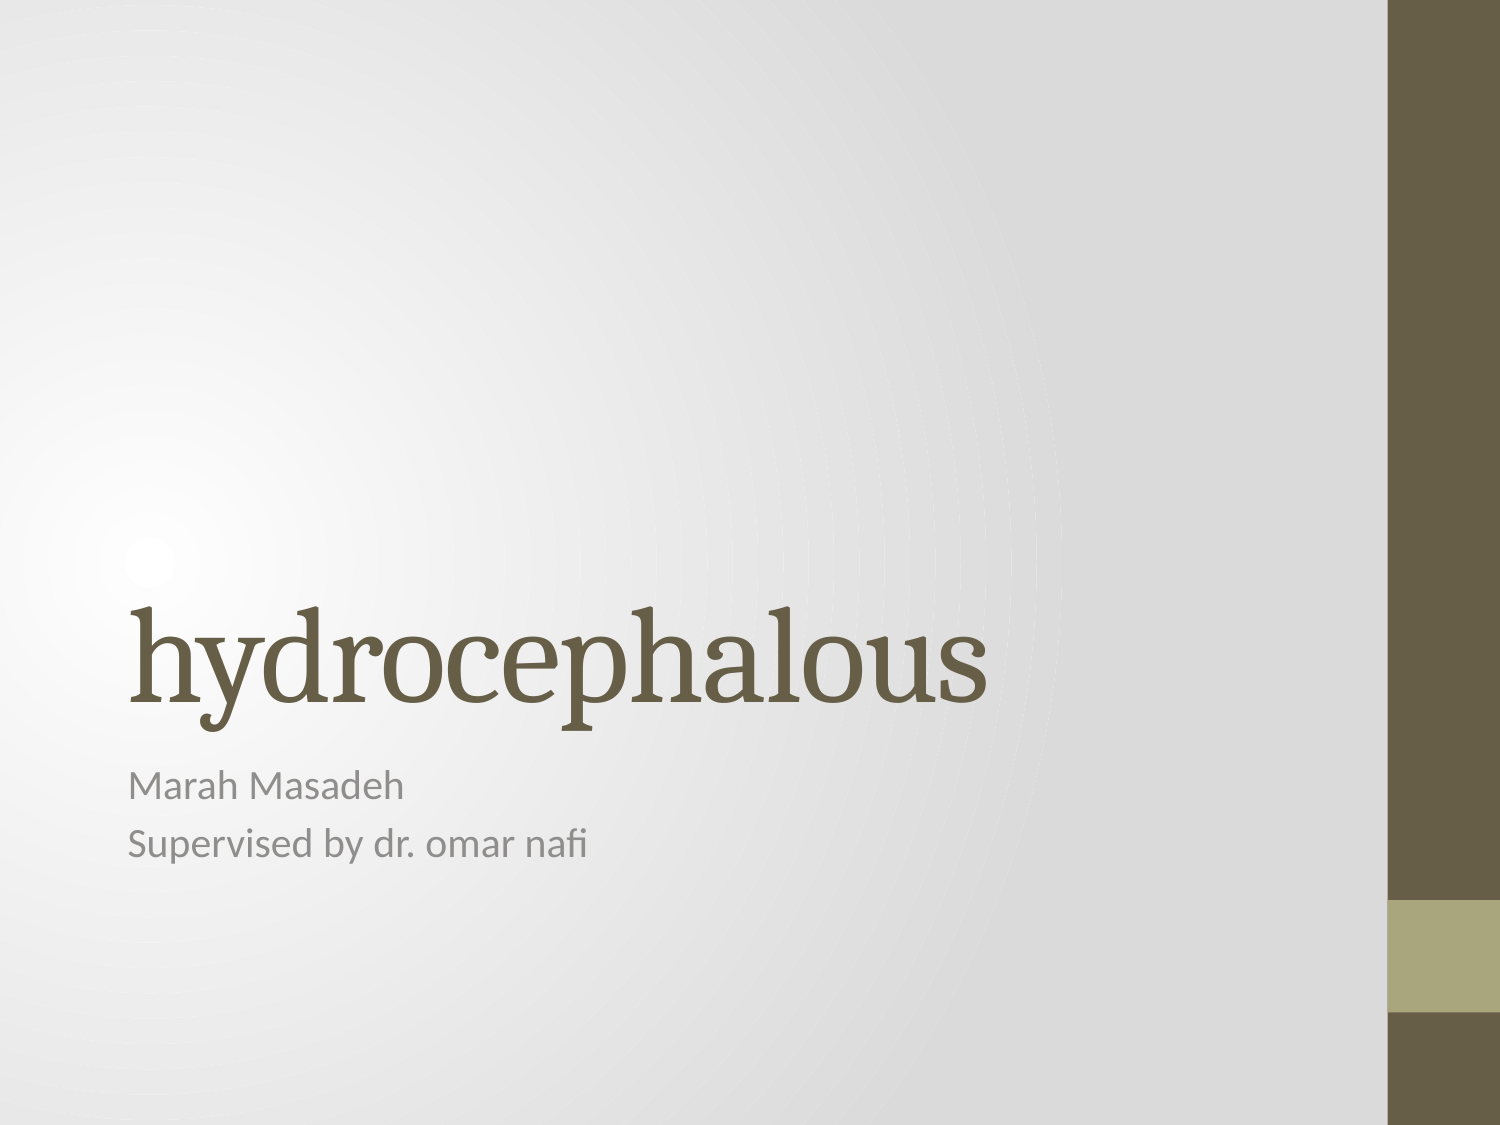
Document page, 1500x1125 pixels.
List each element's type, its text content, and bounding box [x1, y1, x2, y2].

title hydrocephalous [112, 312, 1350, 738]
subtitle Marah Masadeh Supervised by dr. omar nafi [112, 750, 1173, 925]
